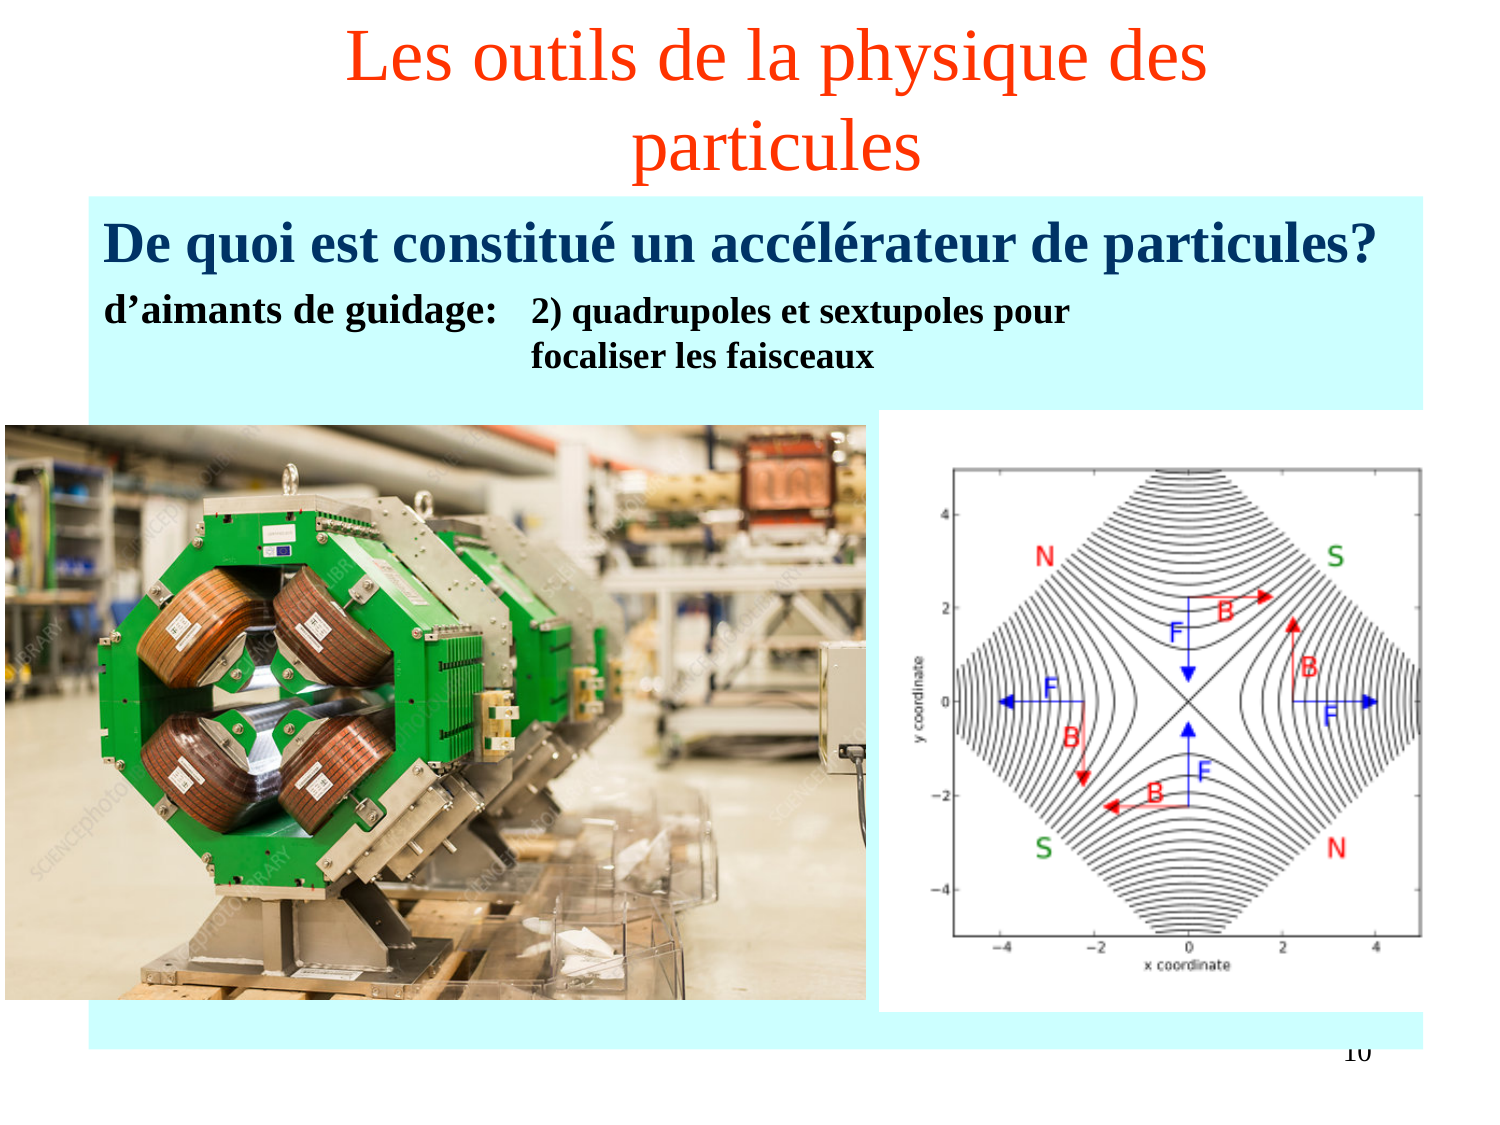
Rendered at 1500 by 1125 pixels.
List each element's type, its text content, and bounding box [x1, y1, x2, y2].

title Les outils de la physique des particules [200, 28, 1355, 163]
picture [879, 410, 1482, 1013]
text_box 2) quadrupoles et sextupoles pour focaliser les faisceaux [516, 278, 1176, 384]
list De quoi est constitué un accélérateur de particules? d’aimants de guidage: [88, 196, 1424, 1050]
picture [5, 425, 866, 1000]
slide_number 10 [1074, 1025, 1388, 1100]
